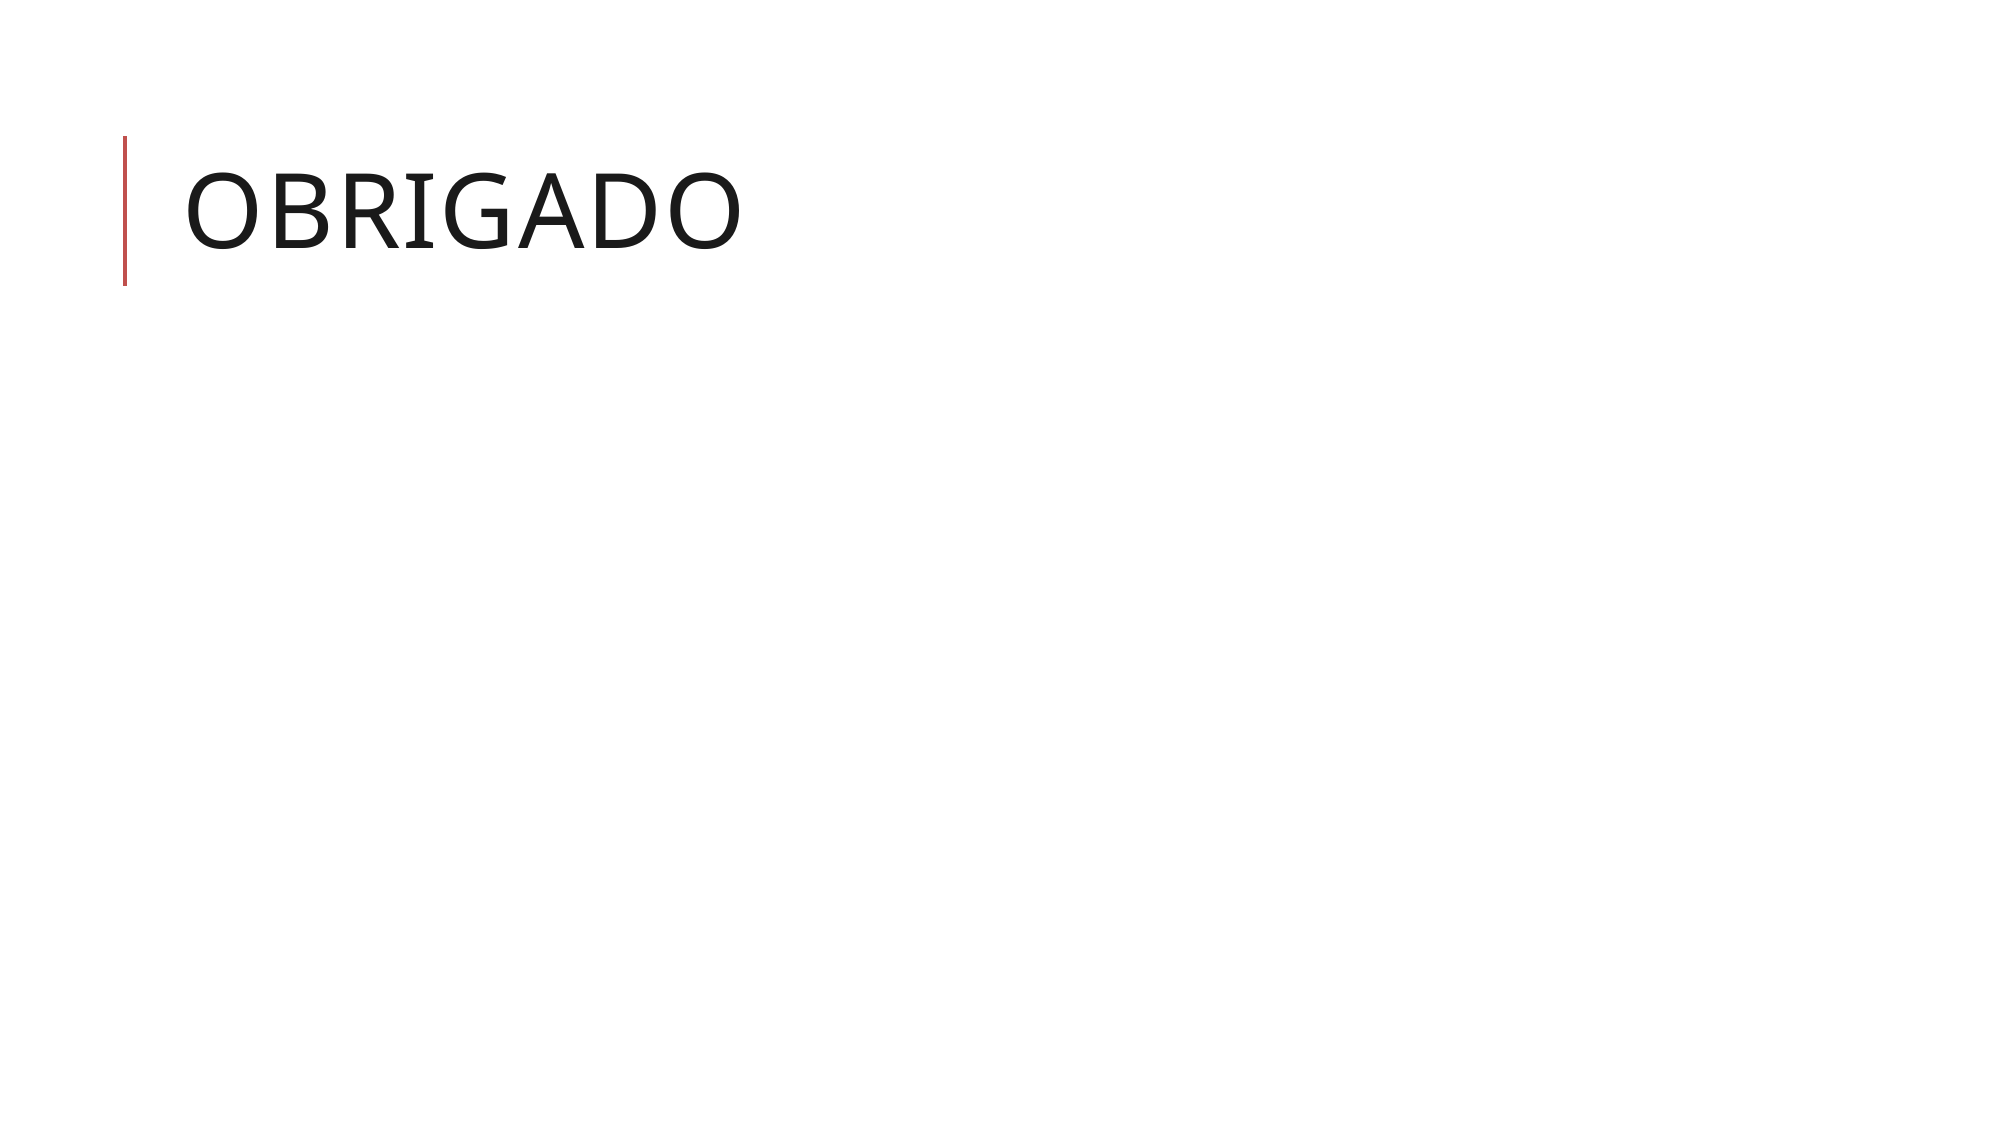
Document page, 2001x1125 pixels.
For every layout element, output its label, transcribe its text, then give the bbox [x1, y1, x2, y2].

title obrigado [168, 96, 1763, 342]
